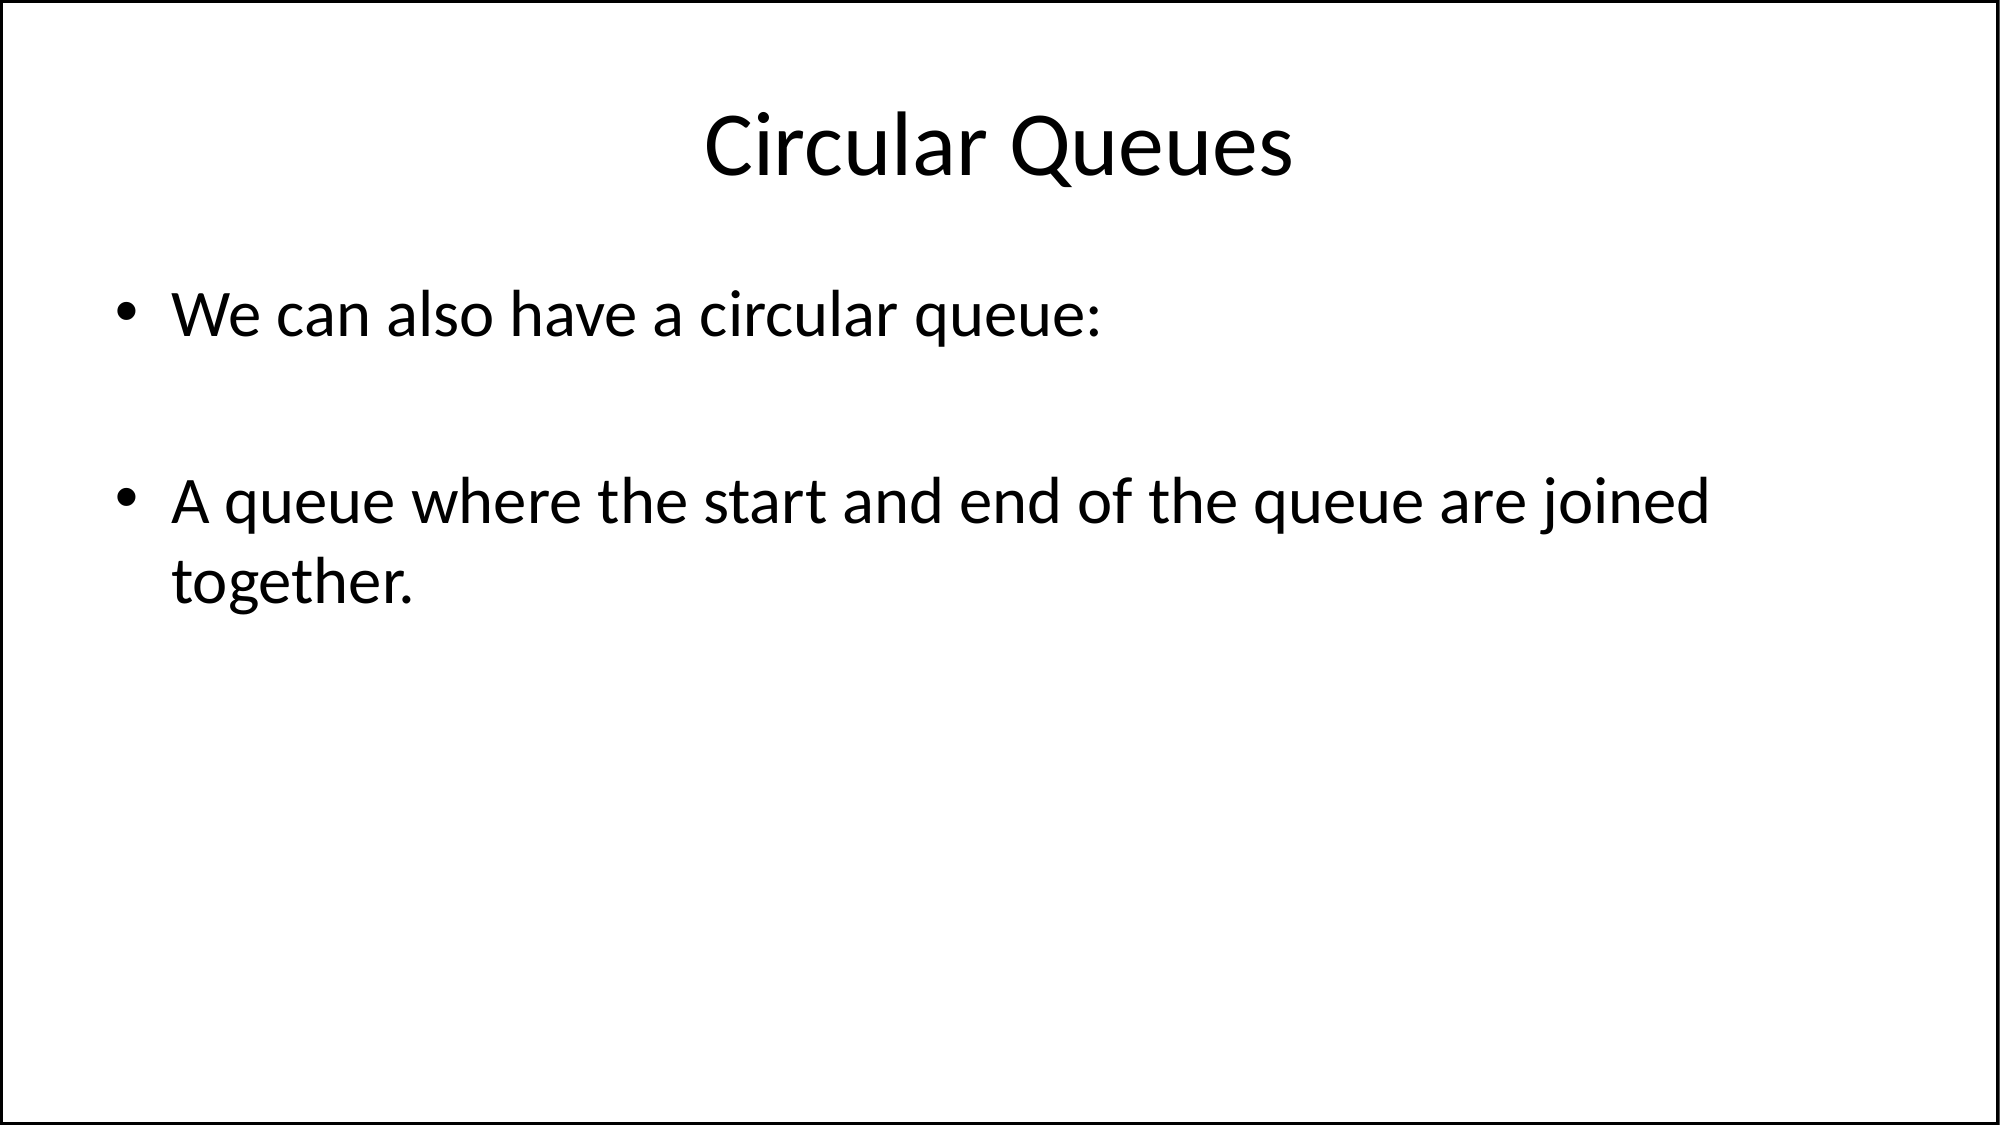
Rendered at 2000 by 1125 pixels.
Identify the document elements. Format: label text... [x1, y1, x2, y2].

list We can also have a circular queue: A queue where the start and end of the queue are joined together. [99, 262, 1900, 1005]
title Circular Queues [99, 45, 1900, 233]
